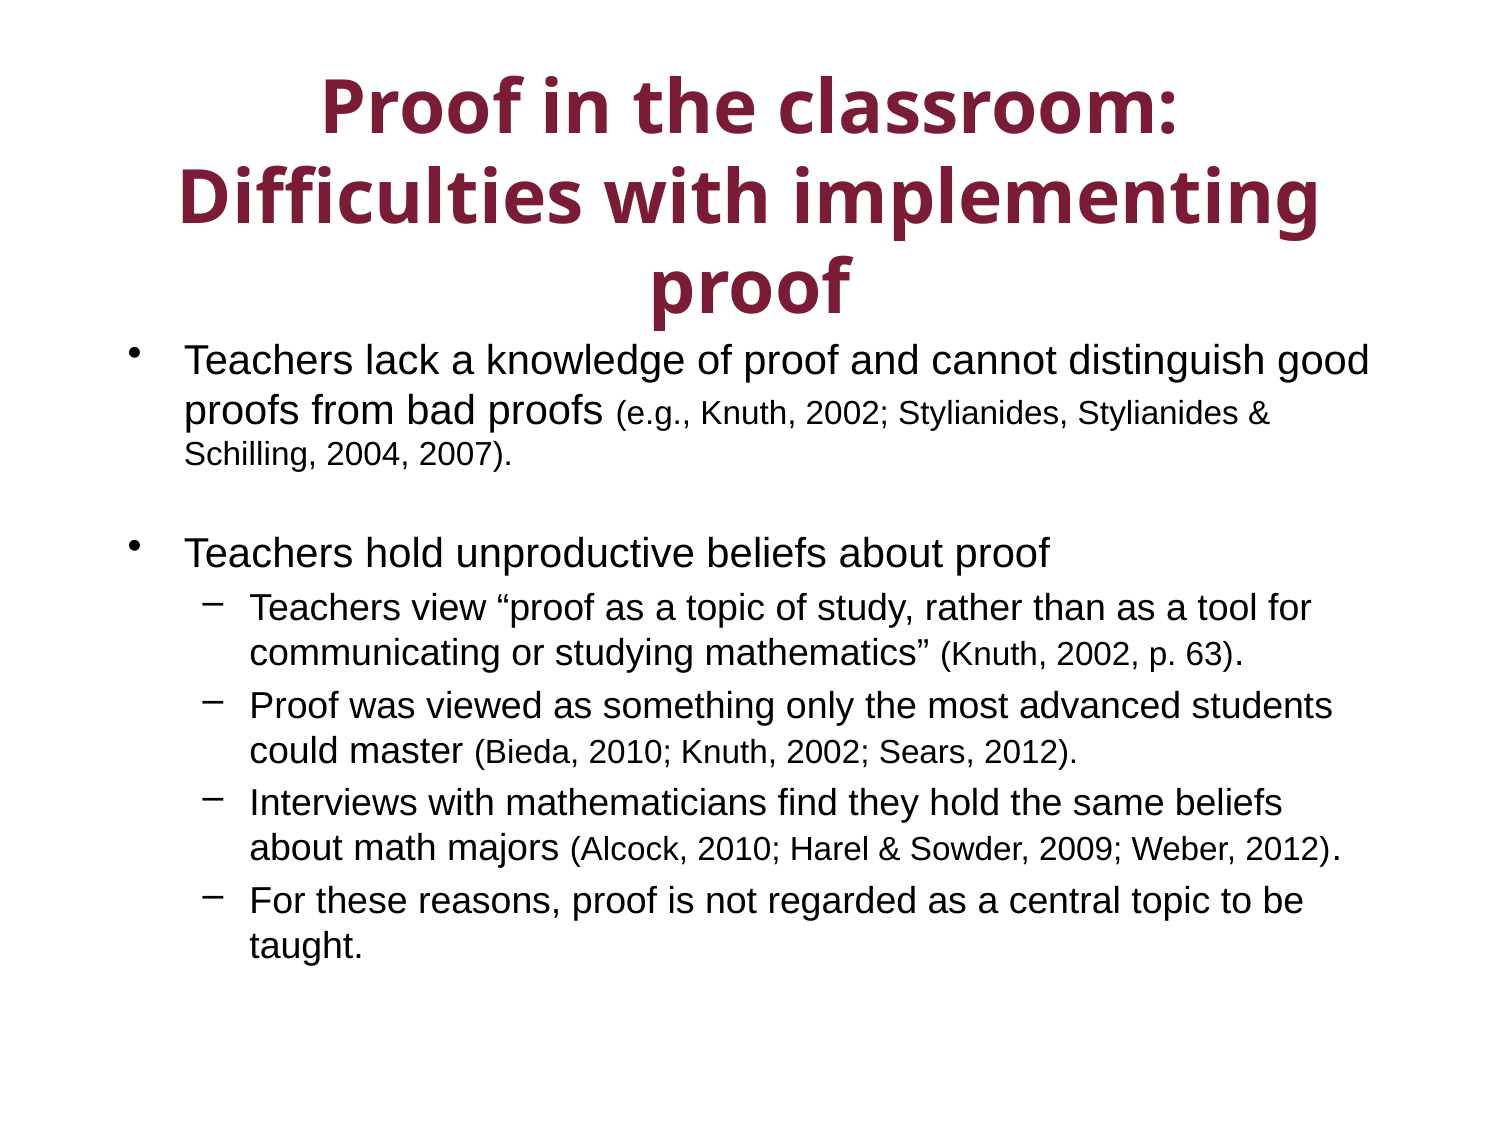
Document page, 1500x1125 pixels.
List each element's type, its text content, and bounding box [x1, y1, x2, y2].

list Teachers lack a knowledge of proof and cannot distinguish good proofs from bad proofs (e.g., Knuth, 2002; Stylianides, Stylianides & Schilling, 2004, 2007). Teachers hold unproductive beliefs about proof Teachers view “proof as a topic of study, rather than as a tool for communicating or studying mathematics” (Knuth, 2002, p. 63). Proof was viewed as something only the most advanced students could master (Bieda, 2010; Knuth, 2002; Sears, 2012). Interviews with mathematicians find they hold the same beliefs about math majors (Alcock, 2010; Harel & Sowder, 2009; Weber, 2012). For these reasons, proof is not regarded as a central topic to be taught. [112, 324, 1388, 1000]
title Proof in the classroom: Difficulties with implementing proof [112, 99, 1388, 288]
